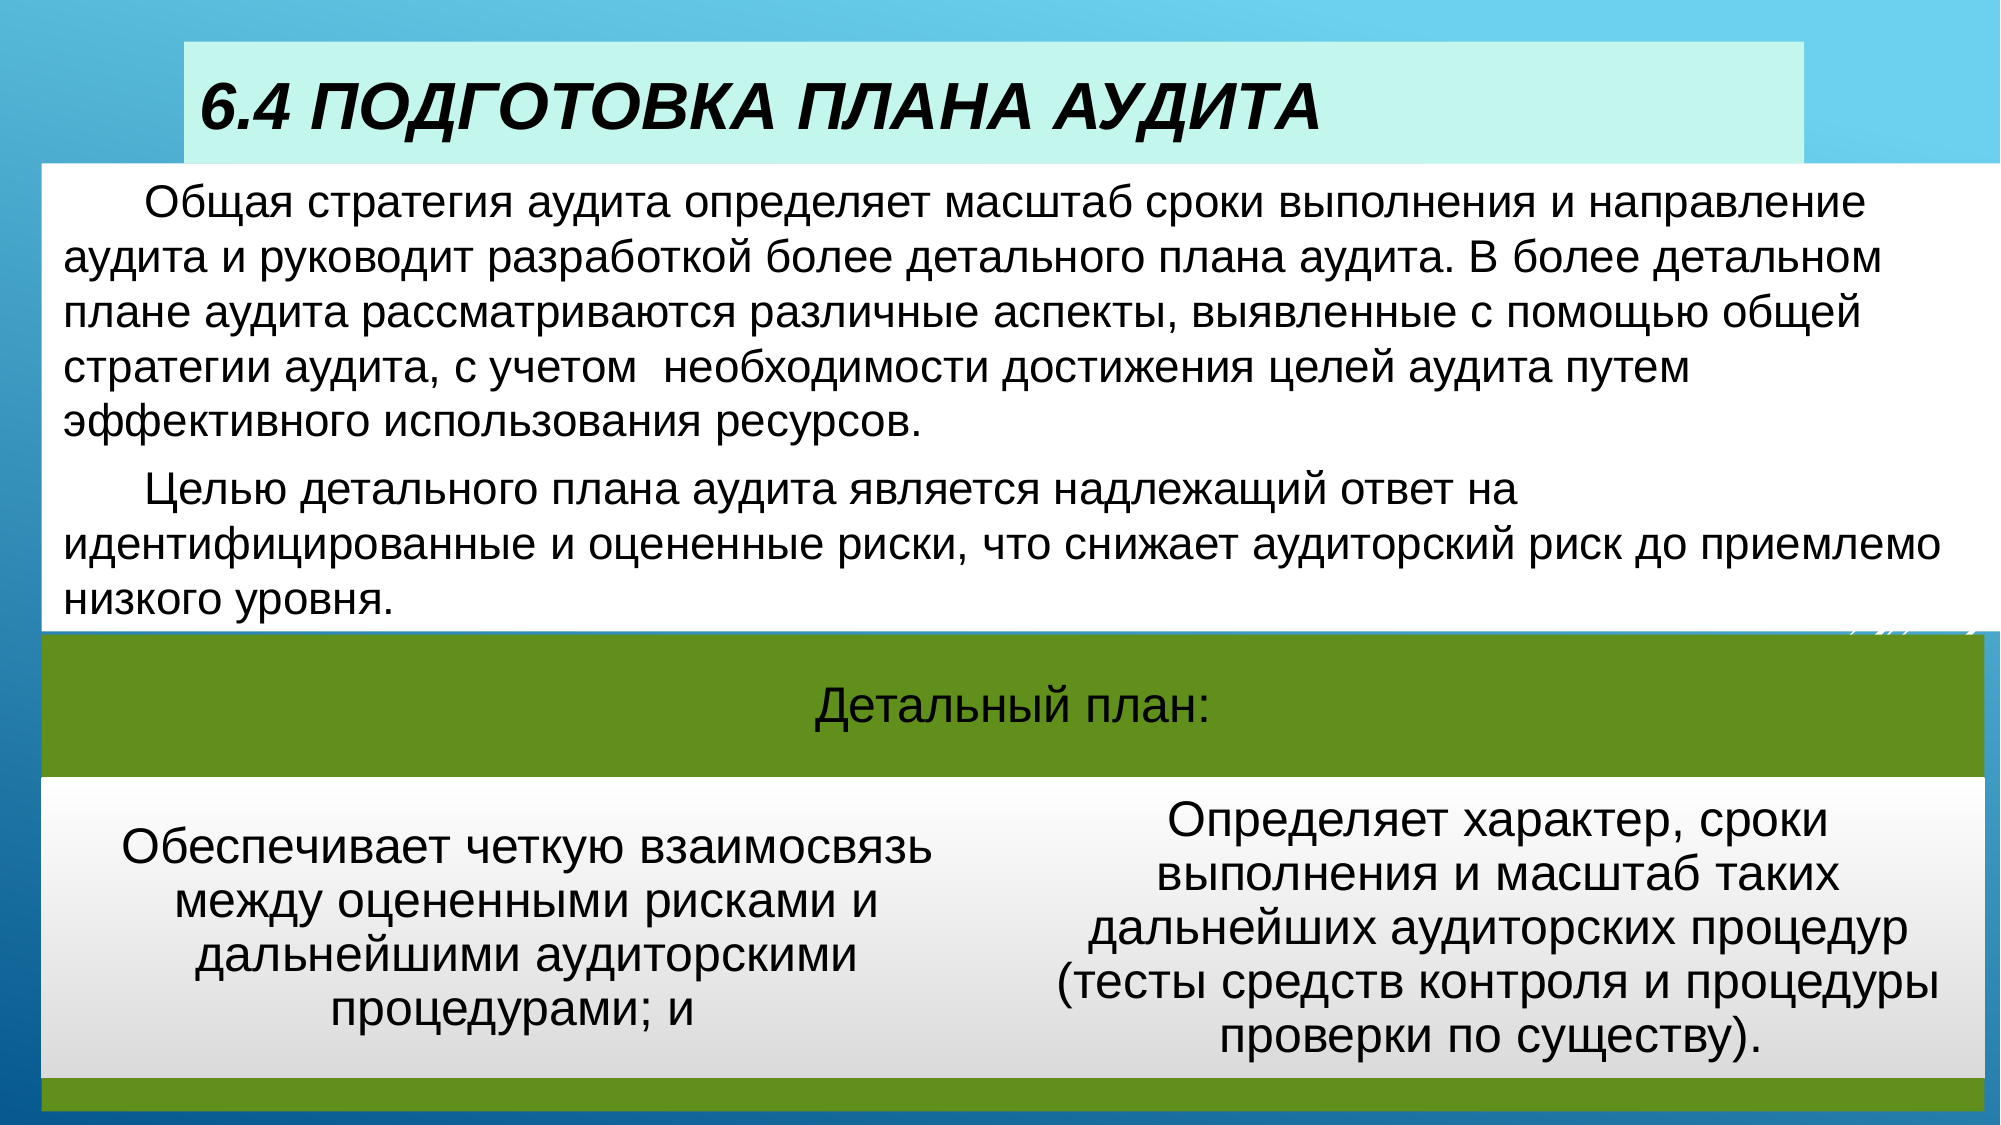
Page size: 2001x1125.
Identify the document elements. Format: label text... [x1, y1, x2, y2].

title 6.4 ПОДГОТОВКА ПЛАНА АУДИТА [184, 41, 1805, 163]
list Общая стратегия аудита определяет масштаб сроки выполнения и направление аудита и руководит разработкой более детального плана аудита. В более детальном плане аудита рассматриваются различные аспекты, выявленные с помощью общей стратегии аудита, с учетом необходимости достижения целей аудита путем эффективного использования ресурсов. Целью детального плана аудита является надлежащий ответ на идентифицированные и оцененные риски, что снижает аудиторский риск до приемлемо низкого уровня. [41, 163, 2000, 632]
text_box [41, 634, 1985, 1112]
